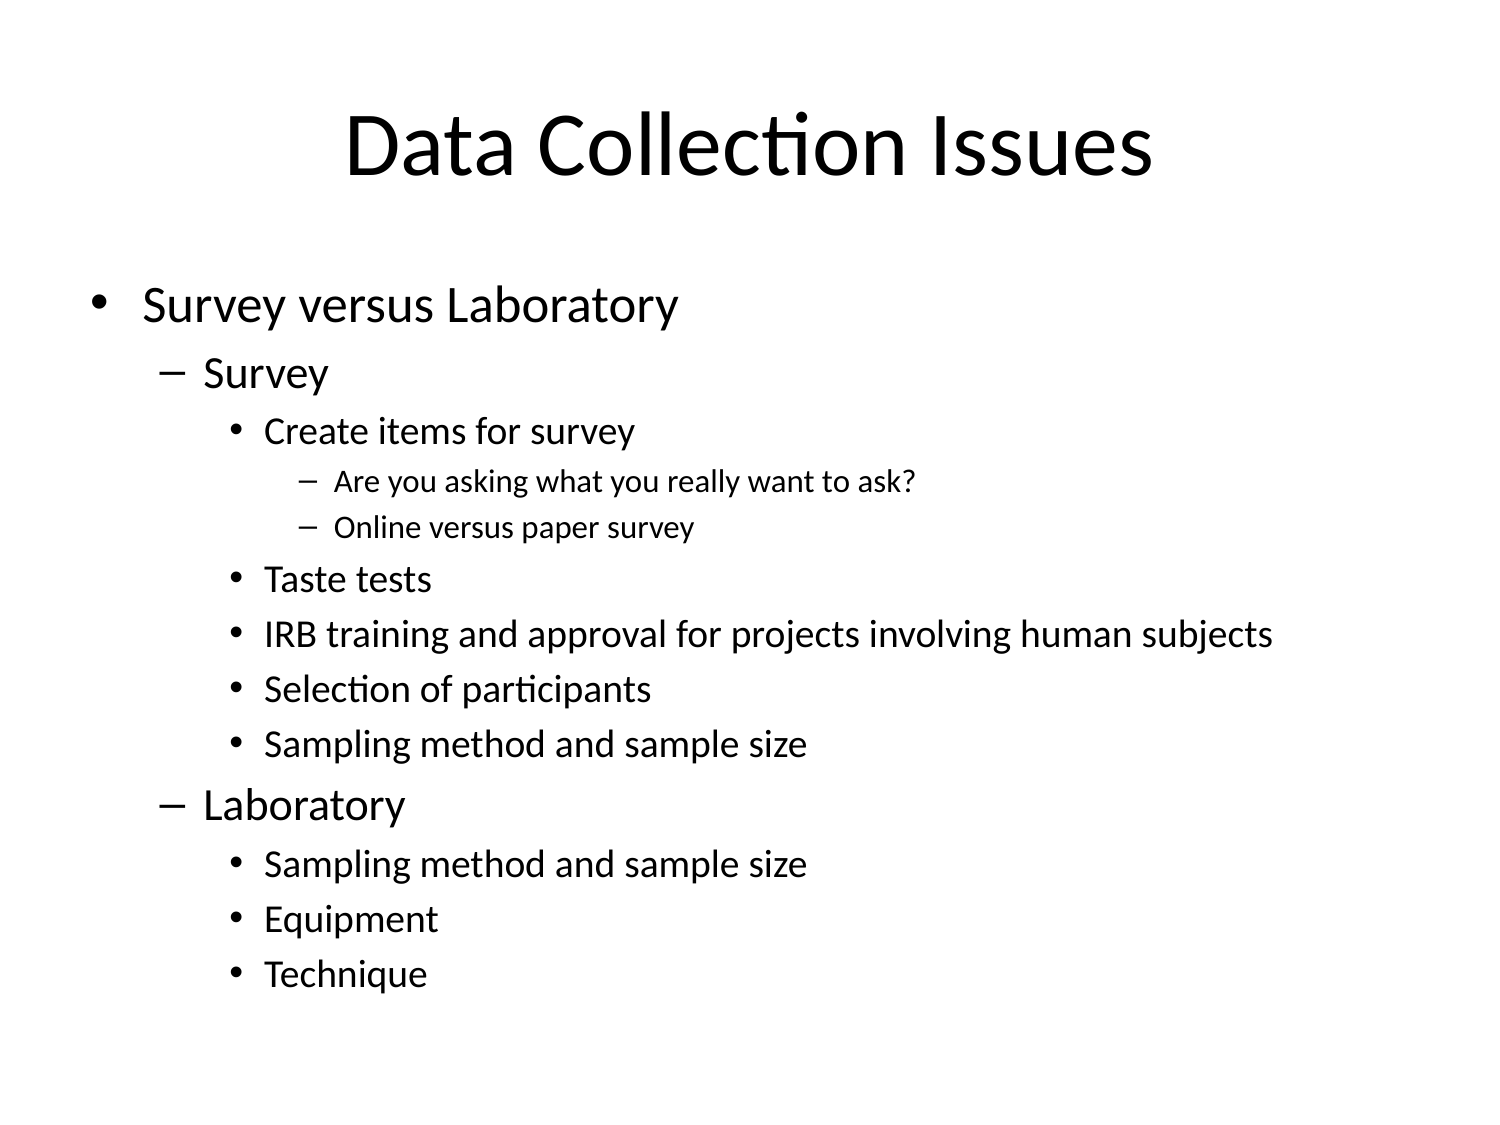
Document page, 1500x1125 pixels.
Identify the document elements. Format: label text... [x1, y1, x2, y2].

list Survey versus Laboratory Survey Create items for survey Are you asking what you really want to ask? Online versus paper survey Taste tests IRB training and approval for projects involving human subjects Selection of participants Sampling method and sample size Laboratory Sampling method and sample size Equipment Technique [75, 262, 1425, 1005]
title Data Collection Issues [75, 45, 1425, 233]
